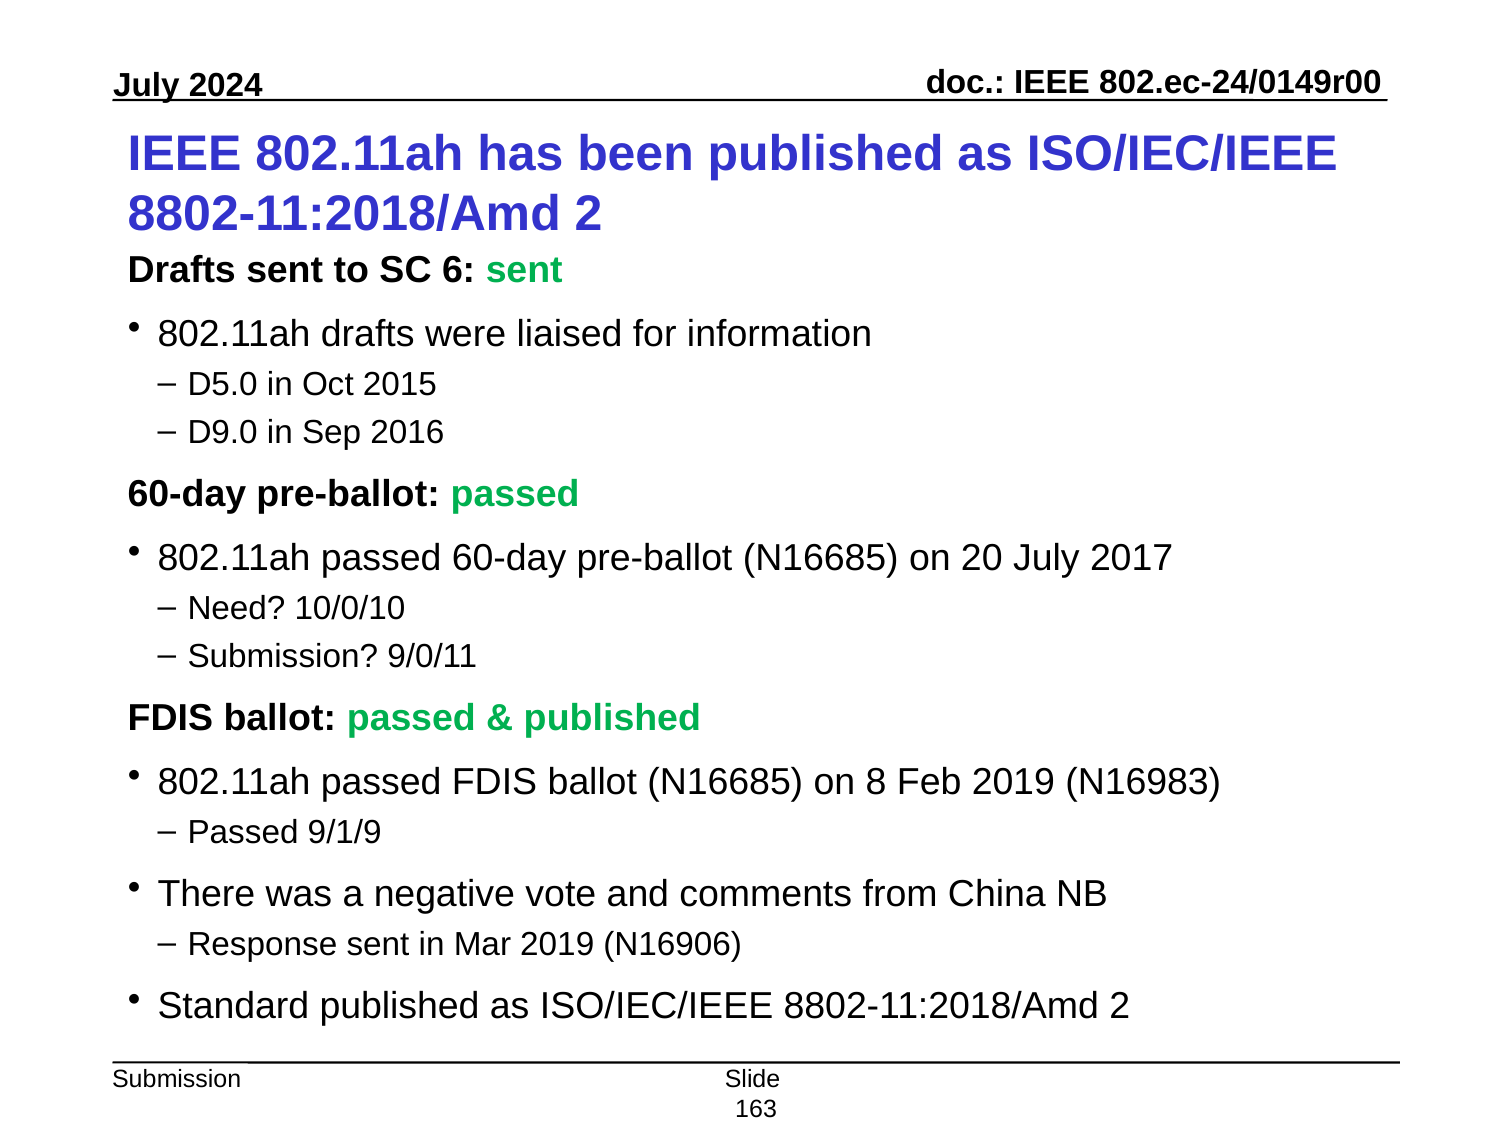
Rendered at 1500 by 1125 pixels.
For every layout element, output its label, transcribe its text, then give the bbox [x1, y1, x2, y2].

list Drafts sent to SC 6: sent 802.11ah drafts were liaised for information D5.0 in Oct 2015 D9.0 in Sep 2016 60-day pre-ballot: passed 802.11ah passed 60-day pre-ballot (N16685) on 20 July 2017 Need? 10/0/10 Submission? 9/0/11 FDIS ballot: passed & published 802.11ah passed FDIS ballot (N16685) on 8 Feb 2019 (N16983) Passed 9/1/9 There was a negative vote and comments from China NB Response sent in Mar 2019 (N16906) Standard published as ISO/IEC/IEEE 8802-11:2018/Amd 2 [112, 237, 1388, 913]
title IEEE 802.11ah has been published as ISO/IEC/IEEE 8802-11:2018/Amd 2 [112, 112, 1388, 237]
slide_number Slide 163 [709, 1061, 803, 1093]
